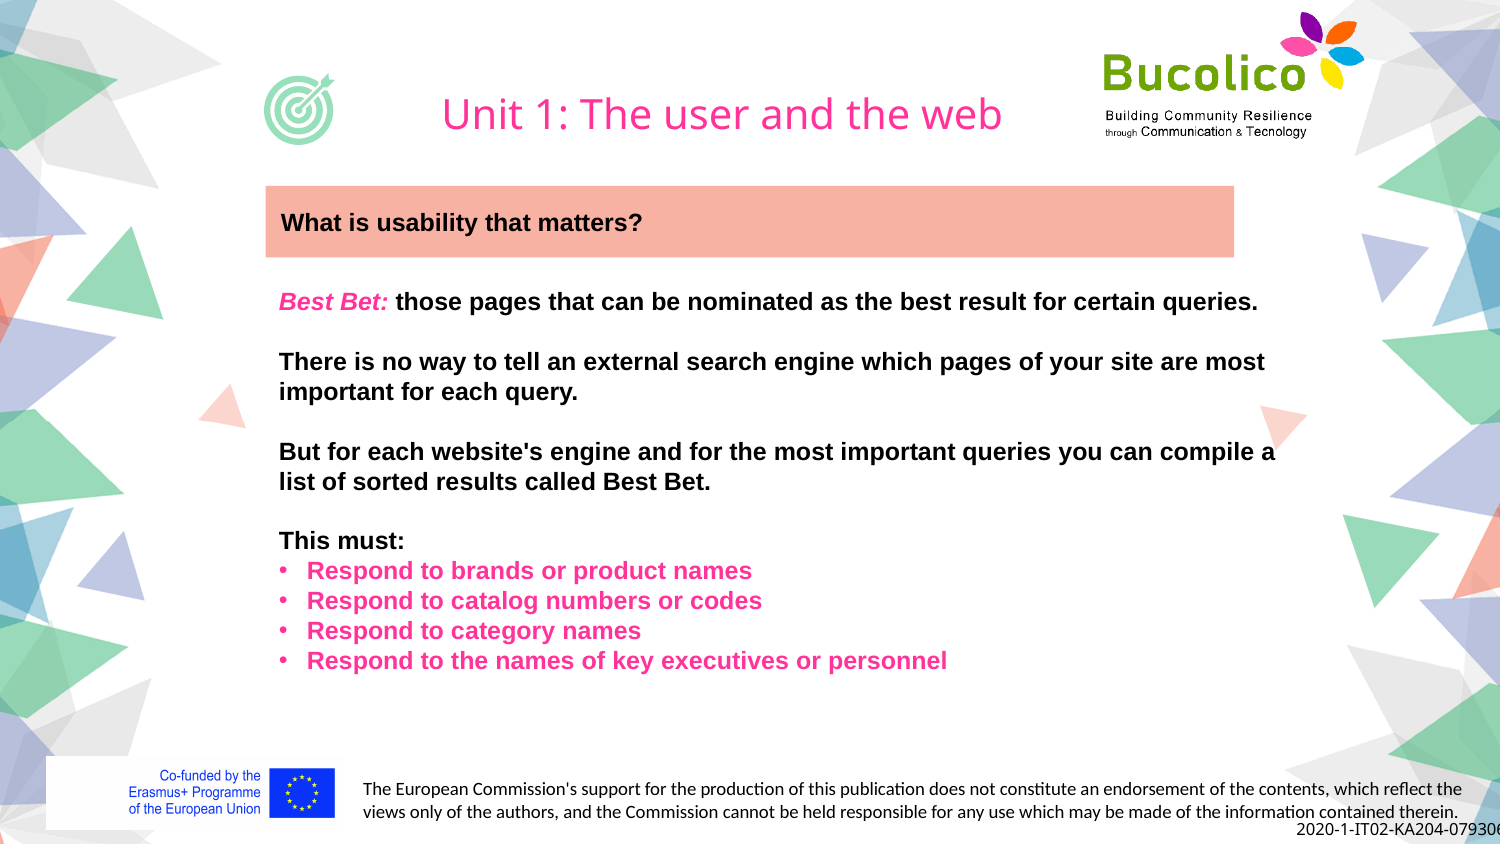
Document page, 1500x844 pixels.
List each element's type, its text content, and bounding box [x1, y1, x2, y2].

list Unit 1: The user and the web [410, 65, 1034, 161]
text_box Best Bet: those pages that can be nominated as the best result for certain queries. There is no way to tell an external search engine which pages of your site are most important for each query. But for each website's engine and for the most important queries you can compile a list of sorted results called Best Bet. This must: Respond to brands or product names Respond to catalog numbers or codes Respond to category names Respond to the names of key executives or personnel [264, 278, 1294, 769]
picture [0, 0, 1500, 844]
text_box [261, 71, 338, 148]
text_box What is usability that matters? [264, 184, 1236, 260]
text_box The European Commission's support for the production of this publication does not constitute an endorsement of the contents, which reflect the views only of the authors, and the Commission cannot be held responsible for any use which may be made of the information contained therein. [348, 769, 1486, 830]
